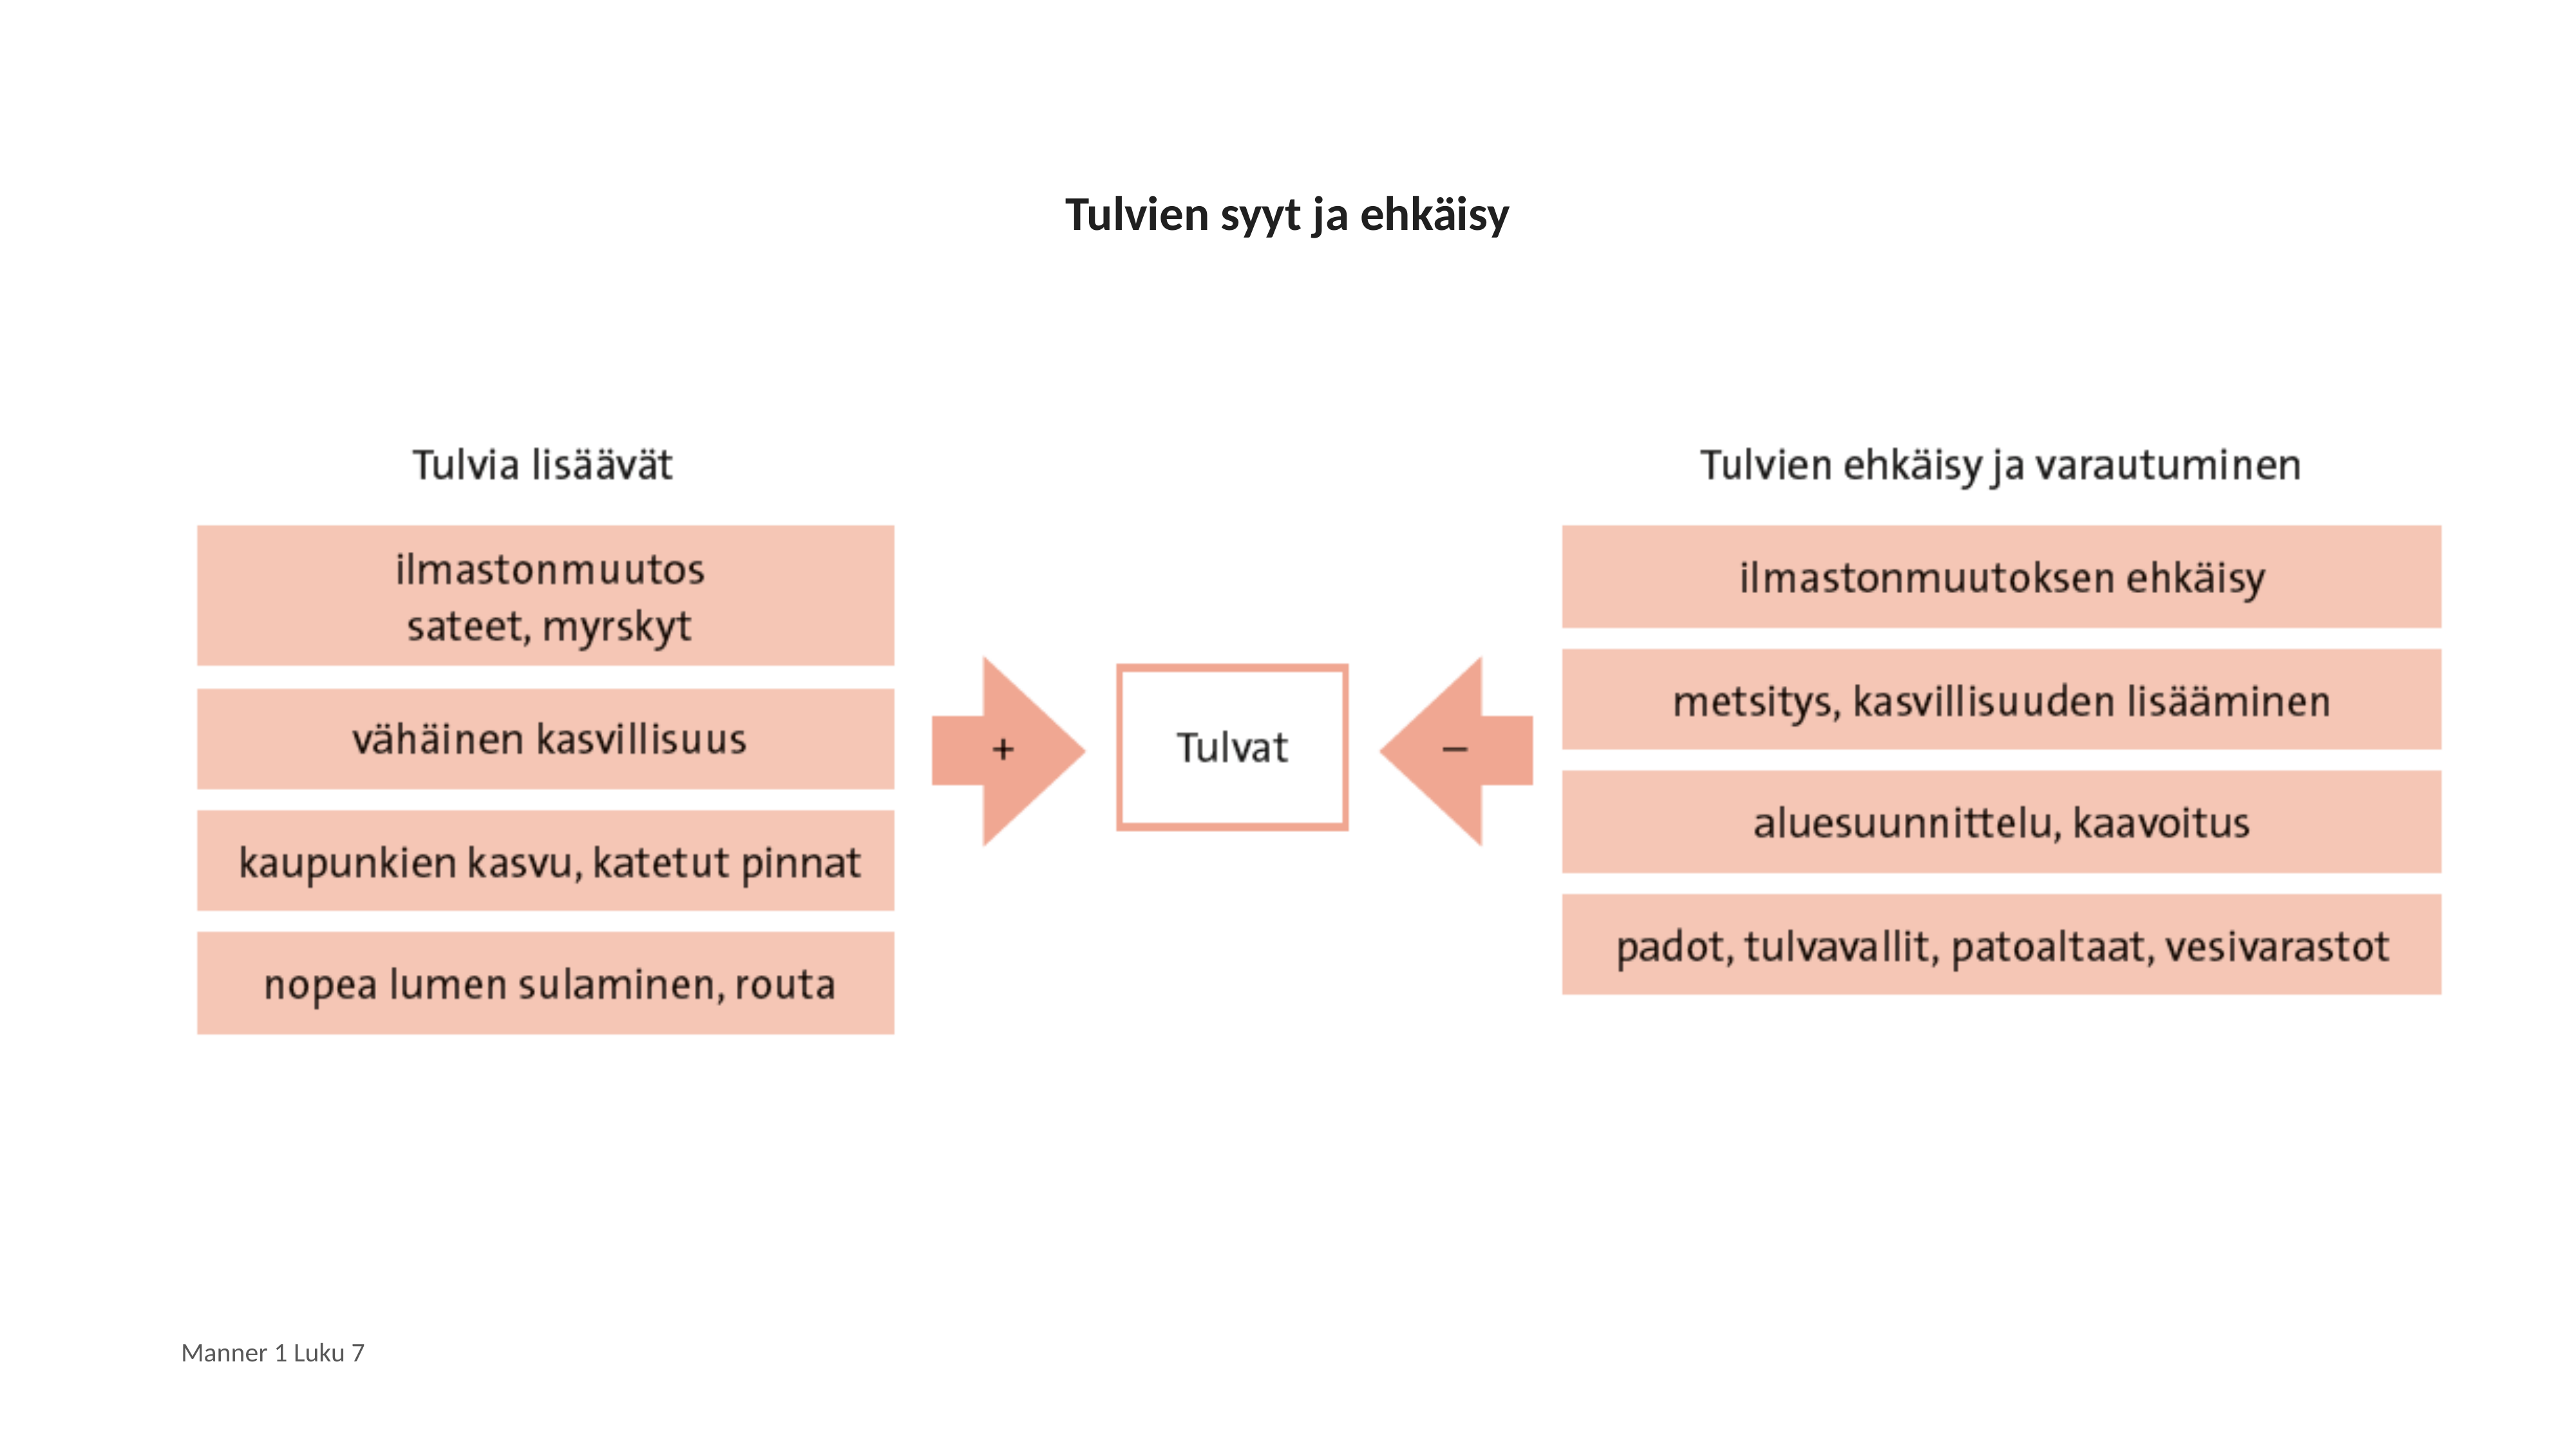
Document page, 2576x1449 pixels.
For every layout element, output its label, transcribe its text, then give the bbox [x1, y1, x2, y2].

title Tulvien syyt ja ehkäisy [177, 77, 2399, 357]
picture [176, 419, 2472, 1081]
footer Manner 1 Luku 7 [171, 1294, 1041, 1372]
